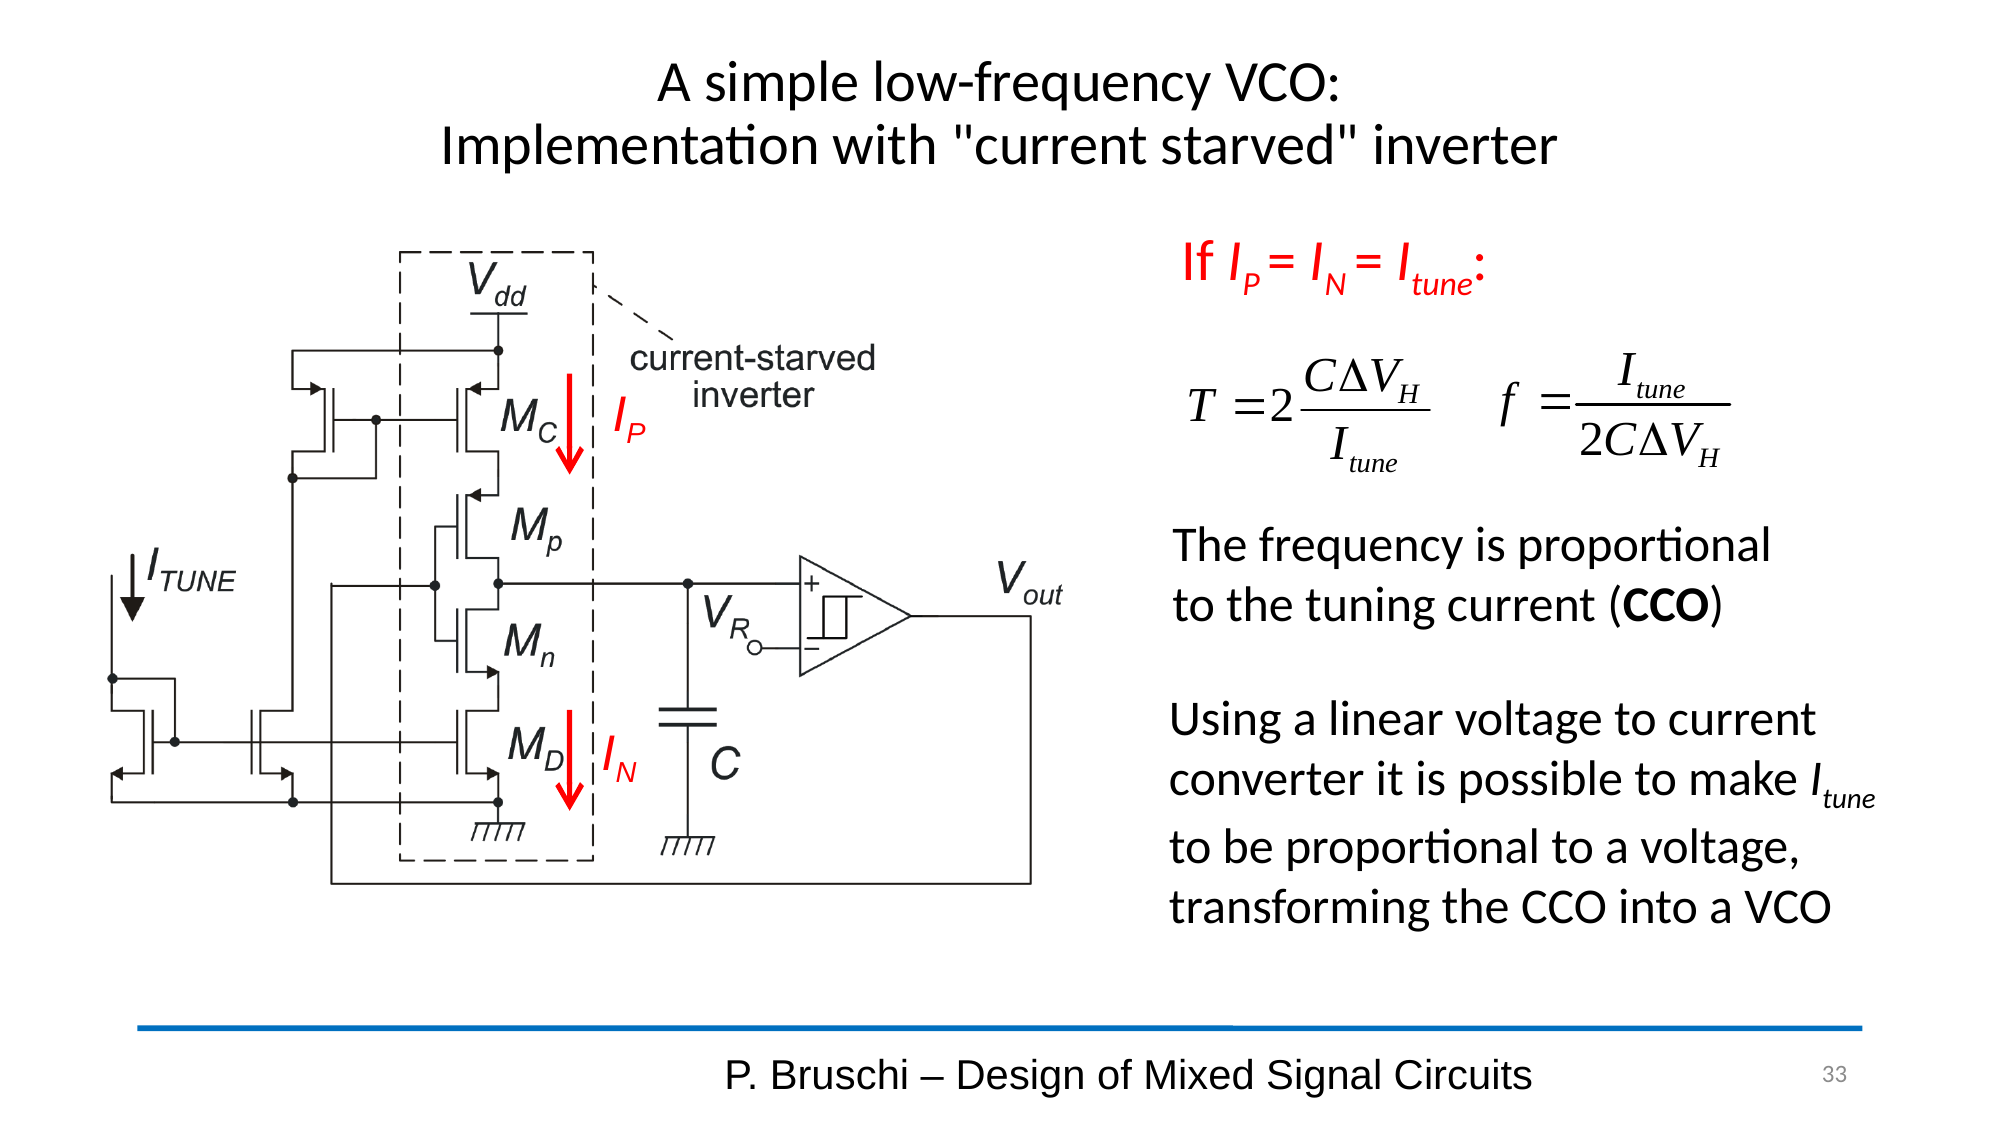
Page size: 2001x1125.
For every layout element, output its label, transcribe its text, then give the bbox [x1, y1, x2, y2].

text_box The frequency is proportional to the tuning current (CCO) [1157, 504, 1806, 640]
picture [106, 250, 1063, 885]
text_box If IP = IN = Itune: [1166, 214, 1599, 310]
text_box Using a linear voltage to current converter it is possible to make Itune to be proportional to a voltage, transforming the CCO into a VCO [1154, 678, 1913, 942]
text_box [1181, 344, 1442, 484]
title A simple low-frequency VCO: Implementation with "current starved" inverter [137, 59, 1863, 169]
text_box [1483, 339, 1740, 479]
footer P. Bruschi – Design of Mixed Signal Circuits [662, 1042, 1596, 1103]
slide_number 33 [1718, 1042, 1863, 1103]
